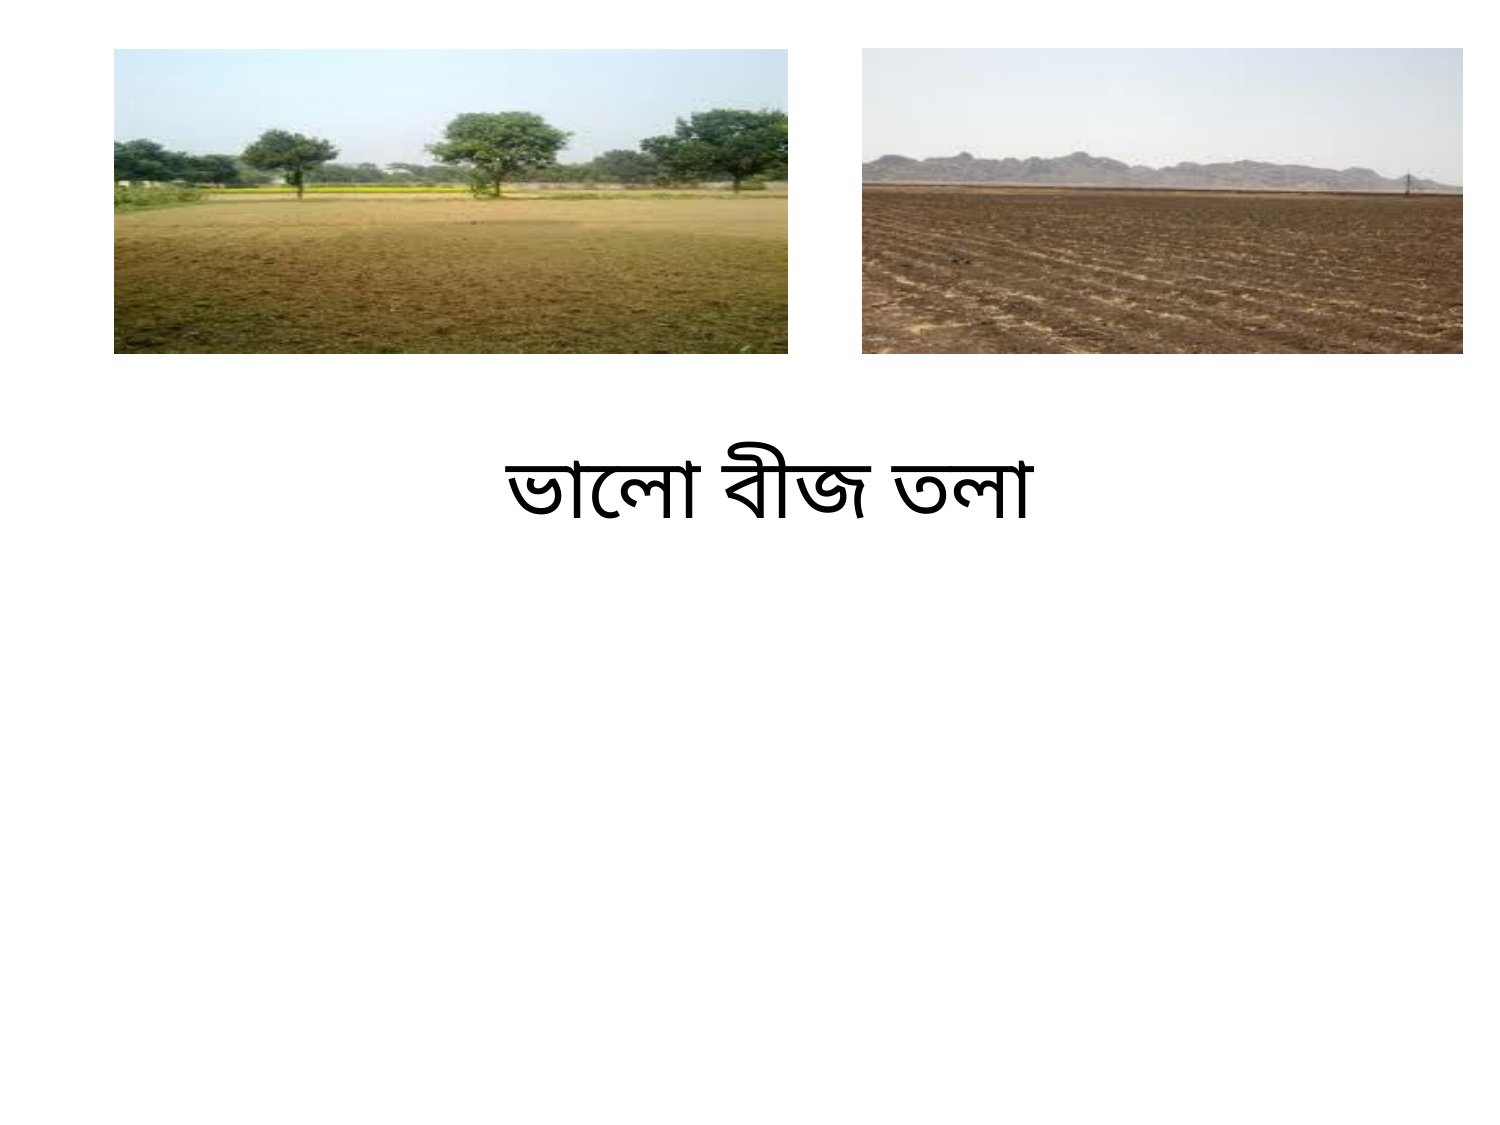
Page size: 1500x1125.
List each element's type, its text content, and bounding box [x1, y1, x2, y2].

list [862, 48, 1463, 354]
picture [113, 49, 788, 354]
title ভালো বীজ তলা [112, 45, 1450, 1025]
